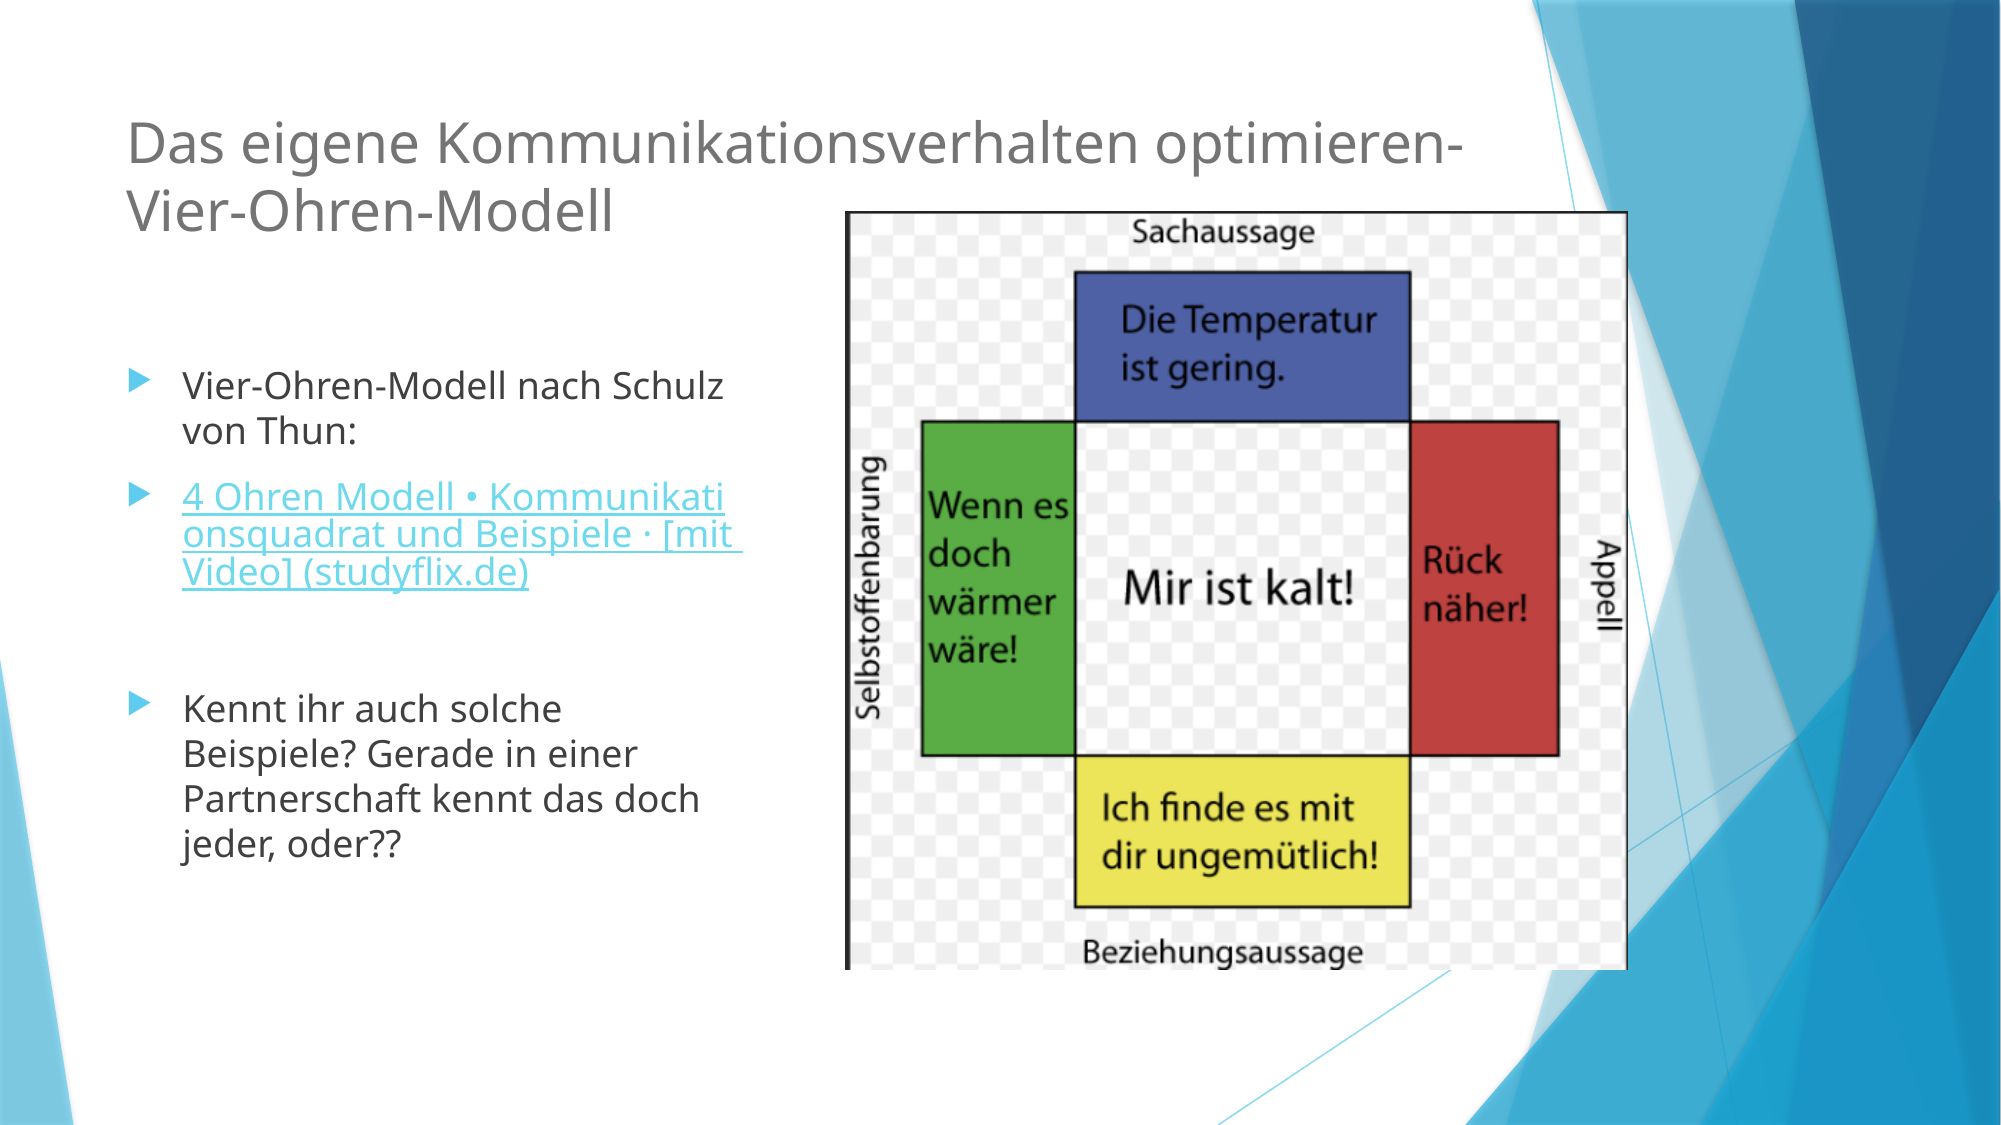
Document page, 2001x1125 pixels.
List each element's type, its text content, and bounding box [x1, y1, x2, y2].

list Vier-Ohren-Modell nach Schulz von Thun: 4 Ohren Modell • Kommunikationsquadrat und Beispiele · [mit Video] (studyflix.de) Kennt ihr auch solche Beispiele? Gerade in einer Partnerschaft kennt das doch jeder, oder?? [111, 354, 761, 970]
title Das eigene Kommunikationsverhalten optimieren- Vier-Ohren-Modell [111, 99, 1522, 252]
picture [845, 210, 1628, 970]
